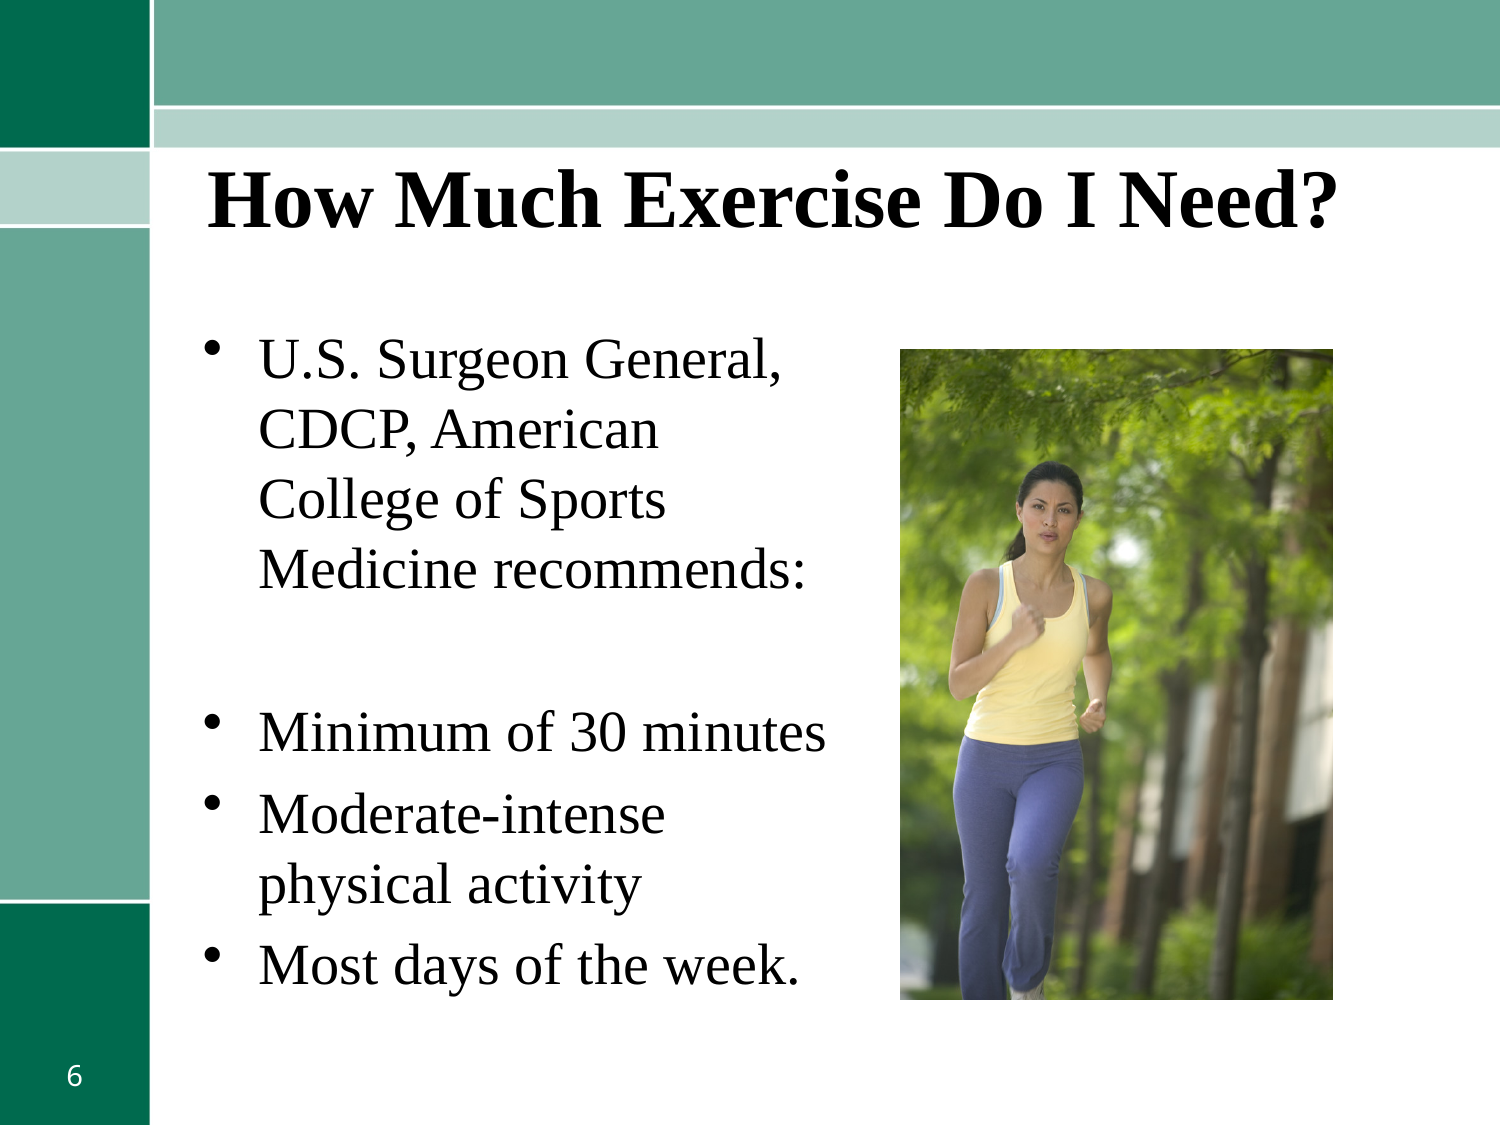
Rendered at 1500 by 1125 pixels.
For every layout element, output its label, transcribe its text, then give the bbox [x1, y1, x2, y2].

list U.S. Surgeon General, CDCP, American College of Sports Medicine recommends: Minimum of 30 minutes Moderate-intense physical activity Most days of the week. [187, 312, 863, 1088]
title How Much Exercise Do I Need? [162, 99, 1388, 288]
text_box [899, 349, 1333, 1001]
picture [0, 0, 1500, 1125]
